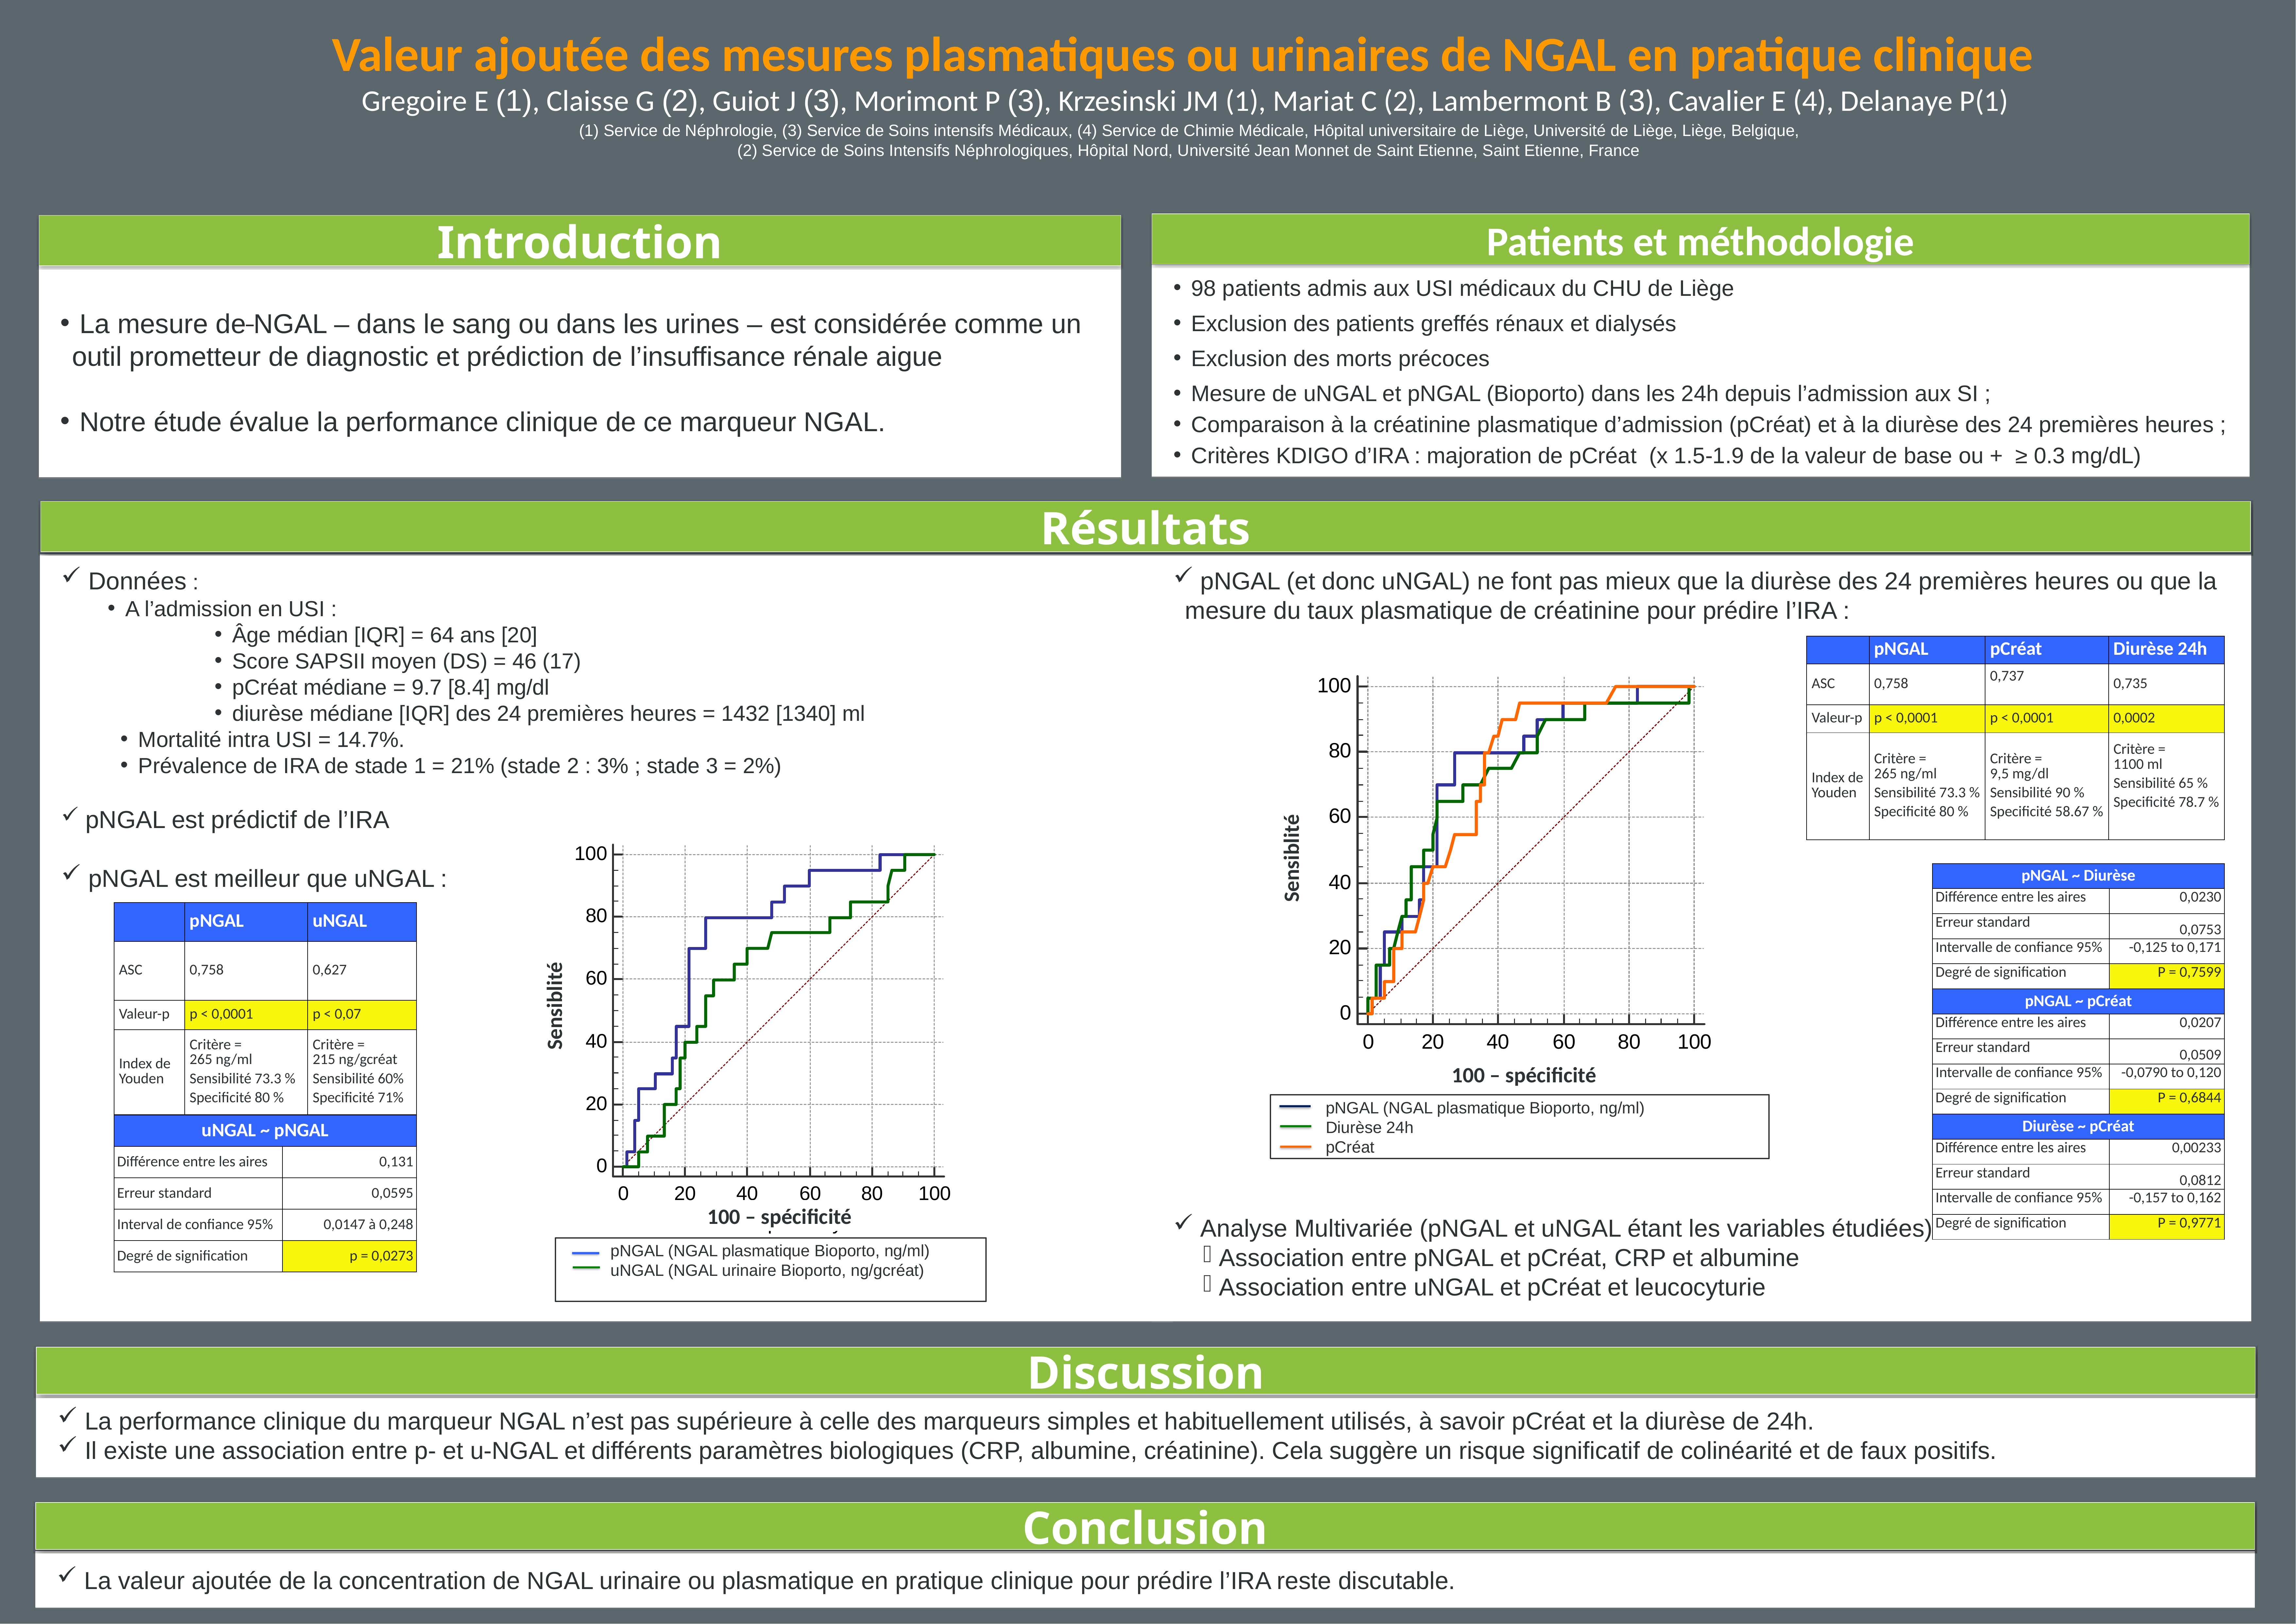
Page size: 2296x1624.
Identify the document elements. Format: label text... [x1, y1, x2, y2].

text_box La mesure de NGAL – dans le sang ou dans les urines – est considérée comme un outil prometteur de diagnostic et prédiction de l’insuffisance rénale aigue Notre étude évalue la performance clinique de ce marqueur NGAL. [39, 270, 1121, 477]
table_cell Degré de signification [1933, 1089, 2109, 1114]
table_header pNGAL ~ Diurèse [1933, 864, 2224, 888]
table_cell p < 0,0001 [1870, 705, 1985, 733]
table_cell Valeur-p [114, 1001, 184, 1029]
table_cell Différence entre les aires [1933, 1014, 2109, 1039]
picture [1187, 646, 1807, 1112]
table_cell Erreur standard [1933, 1039, 2109, 1064]
table_cell -0,0790 to 0,120 [2110, 1064, 2224, 1089]
table_cell p < 0,0001 [1985, 705, 2108, 733]
text_box La valeur ajoutée de la concentration de NGAL urinaire ou plasmatique en pratique clinique pour prédire l’IRA reste discutable. [36, 1553, 2255, 1608]
table_cell 0,0812 [2110, 1164, 2224, 1189]
table_cell p < 0,0001 [185, 1001, 307, 1029]
table_cell 0,0002 [2109, 705, 2224, 733]
table_header uNGAL ~ pNGAL [114, 1115, 416, 1146]
table_cell 0,0147 à 0,248 [283, 1210, 416, 1240]
table_header pNGAL [185, 903, 307, 941]
table_cell Diurèse ~ pCréat [1933, 1114, 2224, 1139]
table_cell Erreur standard [1933, 914, 2109, 939]
table_cell Critère = 1100 ml Sensibilité 65 % Specificité 78.7 % [2109, 733, 2224, 839]
table_cell ASC [1809, 664, 1869, 704]
table_cell P = 0,7599 [2110, 964, 2224, 989]
table_cell Erreur standard [1933, 1164, 2109, 1189]
text_box pNGAL (et donc uNGAL) ne font pas mieux que la diurèse des 24 premières heures ou que la mesure du taux plasmatique de créatinine pour prédire l’IRA : Analyse Multivariée (pNGAL et uNGAL étant les variables étudiées) : Association entre pNGAL et pCréat, CRP et albumine Association entre uNGAL et pCréat et leucocyturie [1173, 556, 2252, 1321]
table_cell -0,157 to 0,162 [2110, 1190, 2224, 1214]
table_cell P = 0,9771 [2110, 1215, 2224, 1239]
text_box Conclusion [35, 1502, 2255, 1550]
table_cell -0,125 to 0,171 [2110, 939, 2224, 963]
table_header uNGAL [308, 903, 416, 941]
table_cell p < 0,07 [308, 1001, 416, 1029]
table_cell 0,758 [1870, 664, 1985, 704]
table_header [1807, 636, 1869, 664]
text_box Discussion [36, 1347, 2255, 1395]
text_box 98 patients admis aux USI médicaux du CHU de Liège Exclusion des patients greffés rénaux et dialysés Exclusion des morts précoces Mesure de uNGAL et pNGAL (Bioporto) dans les 24h depuis l’admission aux SI ; Comparaison à la créatinine plasmatique d’admission (pCréat) et à la diurèse des 24 premières heures ; Critères KDIGO d’IRA : majoration de pCréat (x 1.5-1.9 de la valeur de base ou + ≥ 0.3 mg/dL) [1152, 268, 2250, 477]
table_header pNGAL [1870, 636, 1985, 664]
table_cell Index de Youden [114, 1030, 184, 1114]
table_cell ASC [114, 942, 184, 1000]
text_box Introduction [39, 215, 1121, 266]
table_cell Degré de signification [114, 1241, 282, 1272]
table_cell Degré de signification [1933, 964, 2109, 989]
table_cell 0,735 [2109, 664, 2224, 704]
table_cell Degré de signification [1933, 1215, 2109, 1239]
table_cell 0,0230 [2110, 889, 2224, 913]
table_cell pNGAL ~ pCréat [1933, 989, 2224, 1014]
text_box La performance clinique du marqueur NGAL n’est pas supérieure à celle des marqueurs simples et habituellement utilisés, à savoir pCréat et la diurèse de 24h. Il existe une association entre p- et u-NGAL et différents paramètres biologiques (CRP, albumine, créatinine). Cela suggère un risque significatif de colinéarité et de faux positifs. [36, 1398, 2255, 1477]
table_header [114, 903, 184, 941]
table_cell Différence entre les aires [1933, 1140, 2109, 1164]
table_cell 0,131 [283, 1147, 416, 1177]
table_header Diurèse 24h [2109, 636, 2224, 664]
table_cell Différence entre les aires [114, 1147, 282, 1177]
table_cell Valeur-p [1809, 705, 1869, 733]
table_cell 0,00233 [2110, 1140, 2224, 1164]
table_cell Erreur standard [114, 1178, 282, 1209]
table_cell Critère = 215 ng/gcréat Sensibilité 60% Specificité 71% [308, 1030, 416, 1114]
table_cell Index de Youden [1809, 733, 1869, 839]
text_box Résultats [41, 501, 2251, 552]
table_cell P = 0,6844 [2110, 1089, 2224, 1114]
table_cell 0,0595 [283, 1178, 416, 1209]
title Valeur ajoutée des mesures plasmatiques ou urinaires de NGAL en pratique clinique Gregoire E (1), Claisse G (2), Guiot J (3), Morimont P (3), Krzesinski JM (1), Mariat C (2), Lambermont B (3), Cavalier E (4), Delanaye P(1) (1) Service de Néphrologie, (3) Service de Soins intensifs Médicaux, (4) Service de Chimie Médicale, Hôpital universitaire de Liège, Université de Liège, Liège, Belgique, (2) Service de Soins Intensifs Néphrologiques, Hôpital Nord, Université Jean Monnet de Saint Etienne, Saint Etienne, France [310, 0, 2068, 182]
table_cell Intervalle de confiance 95% [1933, 1064, 2109, 1089]
table_cell Critère = 265 ng/ml Sensibilité 73.3 % Specificité 80 % [185, 1030, 307, 1114]
table_cell Critère = 9,5 mg/dl Sensibilité 90 % Specificité 58.67 % [1985, 733, 2108, 839]
picture [450, 816, 1042, 1261]
text_box Données : A l’admission en USI : Âge médian [IQR] = 64 ans [20] Score SAPSII moyen (DS) = 46 (17) pCréat médiane = 9.7 [8.4] mg/dl diurèse médiane [IQR] des 24 premières heures = 1432 [1340] ml Mortalité intra USI = 14.7%. Prévalence de IRA de stade 1 = 21% (stade 2 : 3% ; stade 3 = 2%) pNGAL est prédictif de l’IRA pNGAL est meilleur que uNGAL : [40, 556, 1173, 1321]
table_cell Interval de confiance 95% [114, 1210, 282, 1240]
table_cell 0,0207 [2110, 1014, 2224, 1039]
table_cell Critère = 265 ng/ml Sensibilité 73.3 % Specificité 80 % [1870, 733, 1985, 839]
text_box pNGAL (NGAL plasmatique Bioporto, ng/ml) Diurèse 24h pCréat [1270, 1115, 1769, 1159]
text_box Patients et méthodologie [1152, 213, 2250, 264]
table_cell 0,627 [308, 942, 416, 1000]
text_box pNGAL (NGAL plasmatique Bioporto, ng/ml) uNGAL (NGAL urinaire Bioporto, ng/gcréat) [555, 1263, 986, 1302]
table_cell 0,0753 [2110, 914, 2224, 939]
table_cell Différence entre les aires [1933, 889, 2109, 913]
table_cell p = 0,0273 [283, 1241, 416, 1272]
table_cell Intervalle de confiance 95% [1933, 939, 2109, 963]
table_header pCréat [1985, 636, 2108, 664]
table_cell 0,737 [1985, 664, 2108, 704]
table_cell Intervalle de confiance 95% [1933, 1190, 2109, 1214]
table_cell 0,0509 [2110, 1039, 2224, 1064]
table_cell 0,758 [185, 942, 307, 1000]
